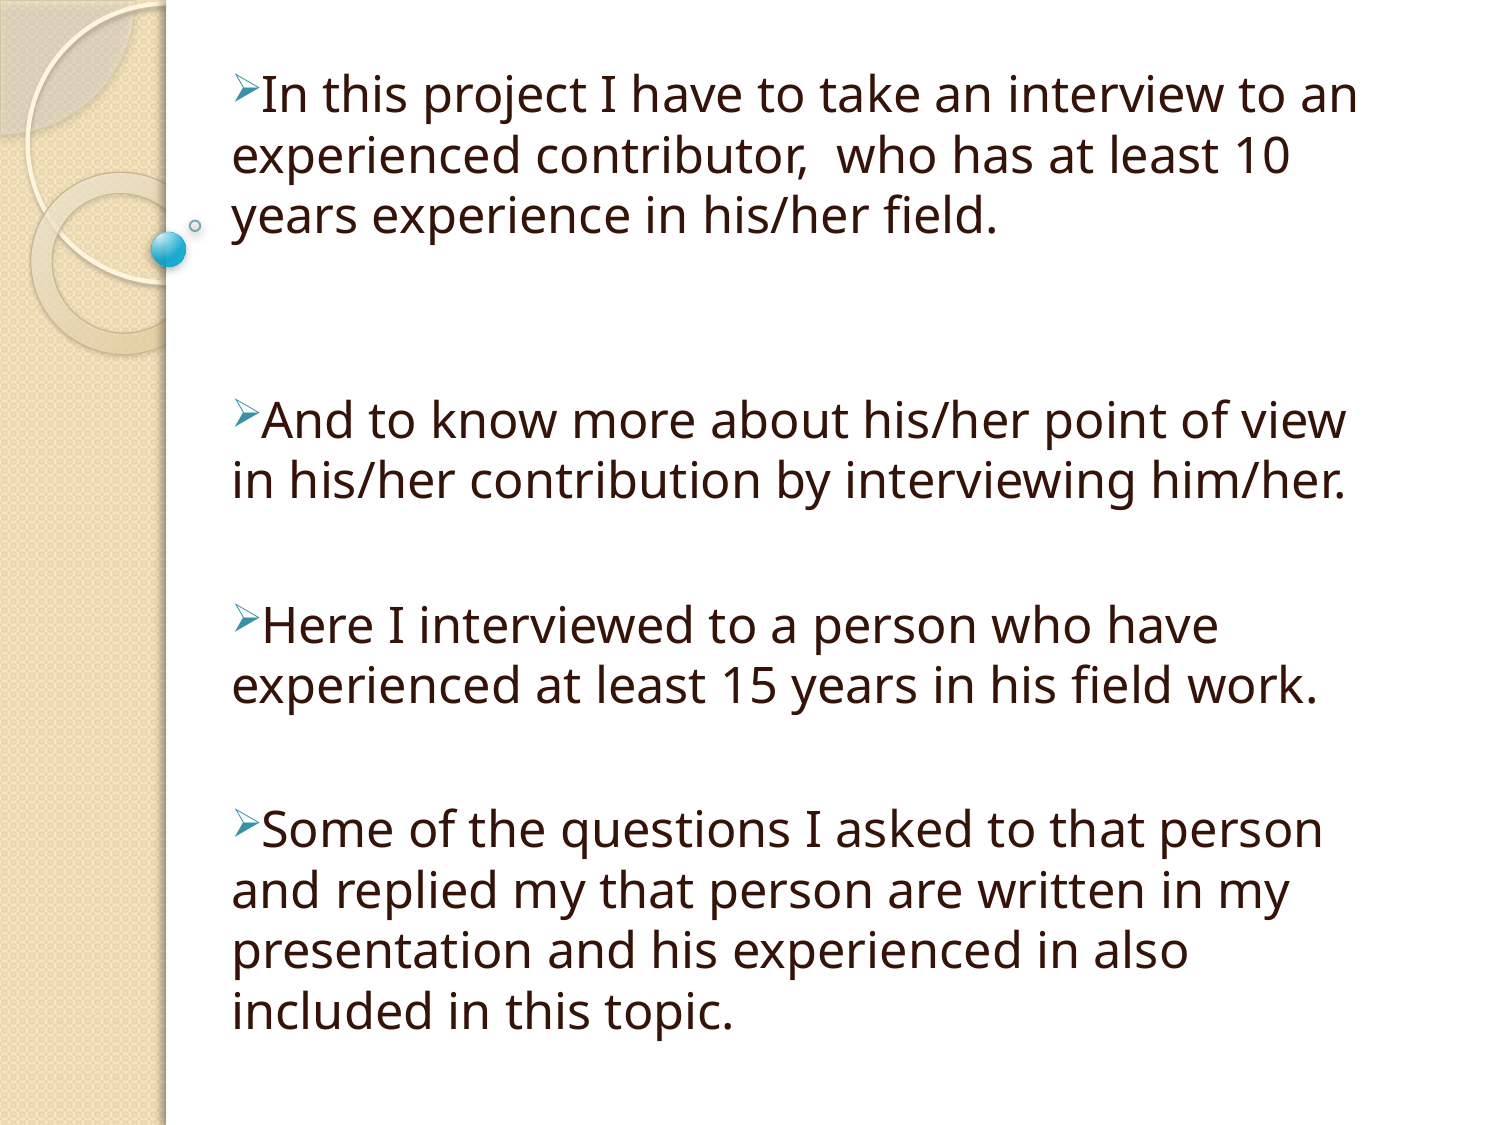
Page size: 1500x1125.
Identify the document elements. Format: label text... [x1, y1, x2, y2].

subtitle In this project I have to take an interview to an experienced contributor, who has at least 10 years experience in his/her field. And to know more about his/her point of view in his/her contribution by interviewing him/her. Here I interviewed to a person who have experienced at least 15 years in his field work. Some of the questions I asked to that person and replied my that person are written in my presentation and his experienced in also included in this topic. [212, 62, 1400, 1063]
